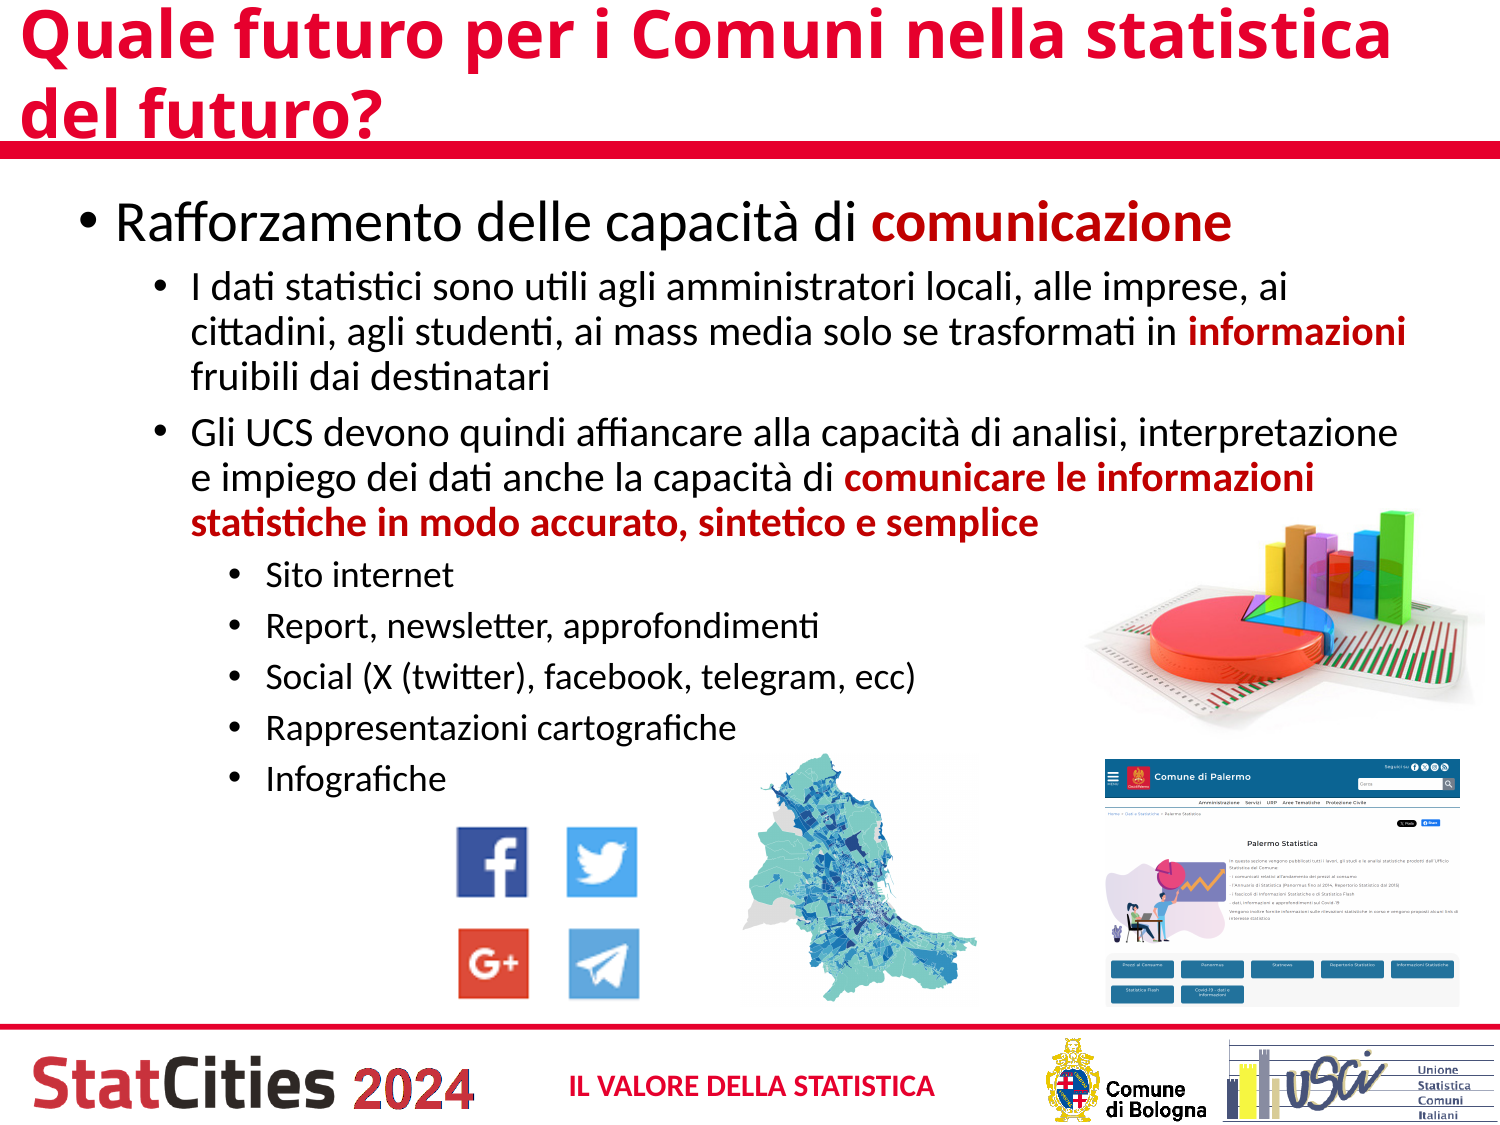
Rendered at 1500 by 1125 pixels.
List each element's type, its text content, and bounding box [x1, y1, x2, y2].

picture [1431, 764, 1438, 771]
title Quale futuro per i Comuni nella statistica del futuro? [4, 6, 1482, 137]
picture [1441, 764, 1448, 771]
picture [1127, 767, 1150, 789]
picture [1105, 799, 1460, 1007]
picture [740, 753, 979, 1007]
picture [1108, 780, 1118, 785]
picture [1359, 779, 1454, 790]
picture [1421, 764, 1428, 771]
picture [1219, 1036, 1500, 1125]
picture [29, 1048, 477, 1112]
picture [1070, 476, 1495, 779]
picture [1046, 1038, 1206, 1122]
list Rafforzamento delle capacità di comunicazione I dati statistici sono utili agli amministratori locali, alle imprese, ai cittadini, agli studenti, ai mass media solo se trasformati in informazioni fruibili dai destinatari Gli UCS devono quindi affiancare alla capacità di analisi, interpretazione e impiego dei dati anche la capacità di comunicare le informazioni statistiche in modo accurato, sintetico e semplice Sito internet Report, newsletter, approfondimenti Social (X (twitter), facebook, telegram, ecc) Rappresentazioni cartografiche Infografiche [63, 183, 1442, 999]
picture [440, 813, 661, 1014]
